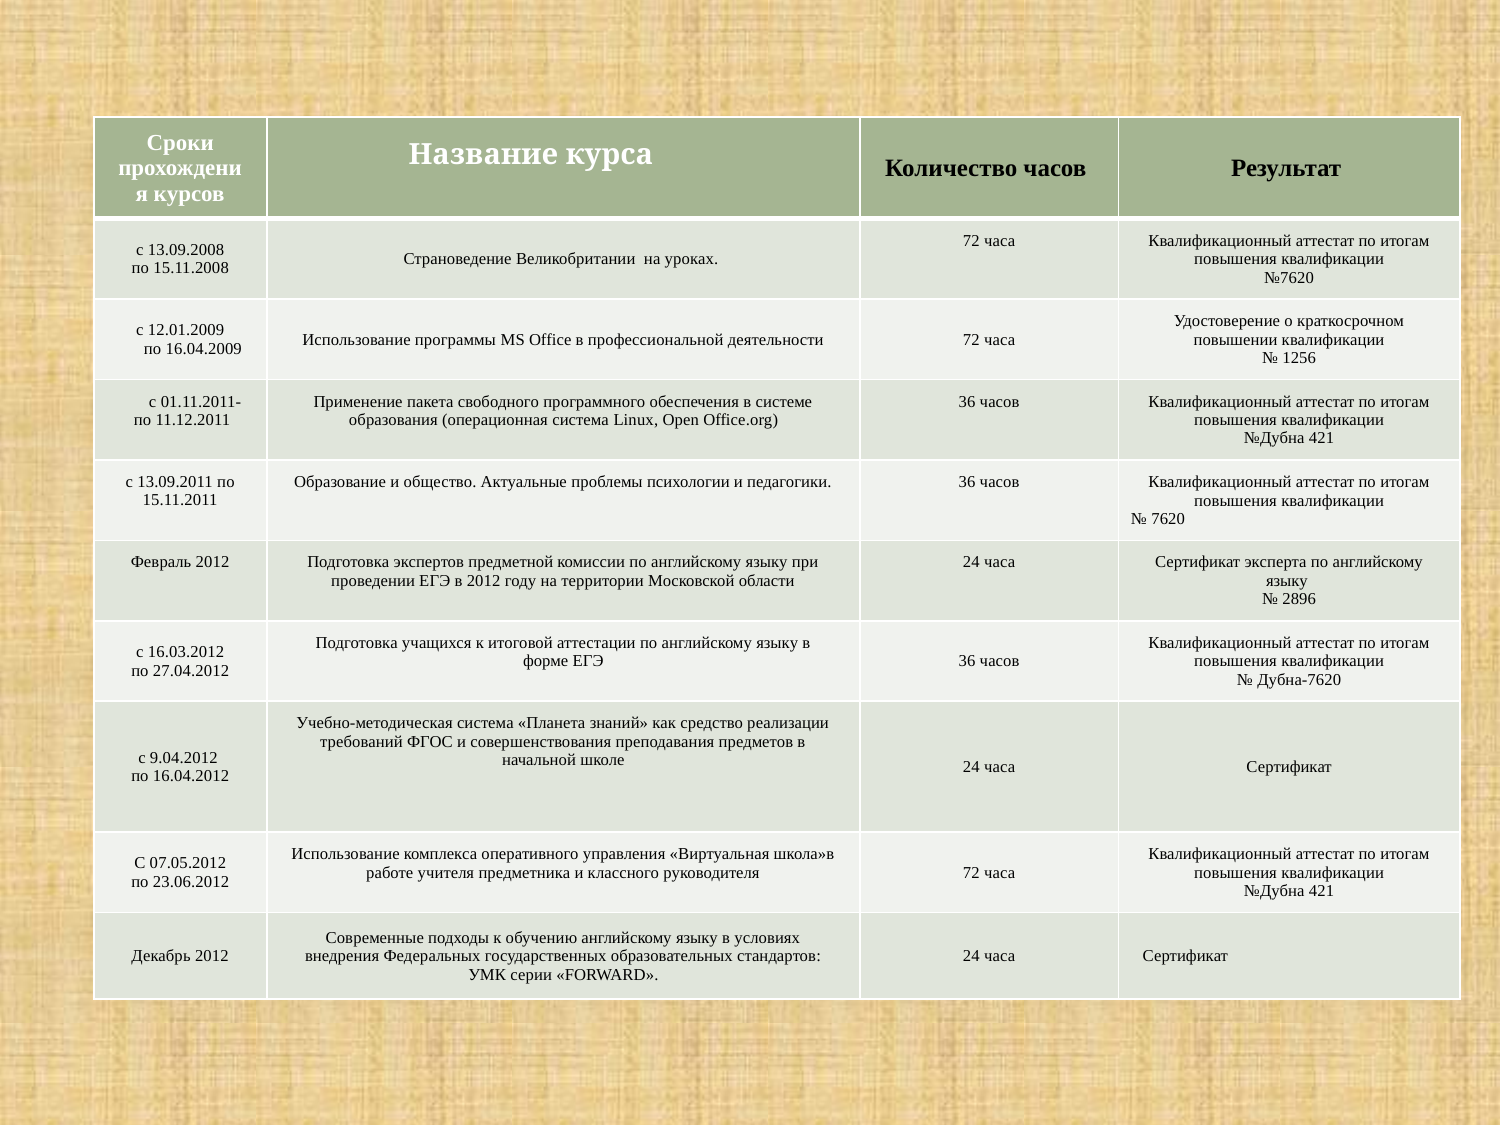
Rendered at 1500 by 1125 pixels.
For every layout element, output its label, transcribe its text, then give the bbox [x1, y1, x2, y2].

table_cell С 07.05.2012 по 23.06.2012 [95, 833, 266, 912]
table_cell с 01.11.2011- по 11.12.2011 [95, 380, 266, 459]
table_cell с 12.01.2009 по 16.04.2009 [95, 300, 266, 379]
table_cell Подготовка учащихся к итоговой аттестации по английскому языку в форме ЕГЭ [268, 622, 859, 700]
table_cell Использование программы MS Office в профессиональной деятельности [268, 300, 859, 379]
table_header Результат [1119, 118, 1459, 216]
table_cell Квалификационный аттестат по итогам повышения квалификации №Дубна 421 [1119, 380, 1459, 459]
table_cell Декабрь 2012 [95, 913, 266, 998]
table_cell 36 часов [861, 461, 1118, 540]
table_header Название курса [268, 118, 859, 216]
table_cell Сертификат [1119, 913, 1459, 998]
table_cell с 13.09.2008 по 15.11.2008 [95, 221, 266, 298]
table_cell Февраль 2012 [95, 541, 266, 620]
table_cell 72 часа [861, 300, 1118, 379]
table_cell 24 часа [861, 913, 1118, 998]
table_cell Страноведение Великобритании на уроках. [268, 221, 859, 298]
table_cell с 13.09.2011 по 15.11.2011 [95, 461, 266, 540]
table_cell 36 часов [861, 380, 1118, 459]
table_header Количество часов [861, 118, 1118, 216]
table_cell Образование и общество. Актуальные проблемы психологии и педагогики. [268, 461, 859, 540]
table_cell с 16.03.2012 по 27.04.2012 [95, 622, 266, 700]
table_cell Квалификационный аттестат по итогам повышения квалификации № 7620 [1119, 461, 1459, 540]
table_cell 36 часов [861, 622, 1118, 700]
table_cell Квалификационный аттестат по итогам повышения квалификации №7620 [1119, 221, 1459, 298]
table_cell 24 часа [861, 541, 1118, 620]
table_cell Подготовка экспертов предметной комиссии по английскому языку при проведении ЕГЭ в 2012 году на территории Московской области [268, 541, 859, 620]
table_cell Удостоверение о краткосрочном повышении квалификации № 1256 [1119, 300, 1459, 379]
table_cell Применение пакета свободного программного обеспечения в системе образования (операционная система Linux, Open Office.org) [268, 380, 859, 459]
table_cell Сертификат [1119, 702, 1459, 831]
table_cell Использование комплекса оперативного управления «Виртуальная школа»в работе учителя предметника и классного руководителя [268, 833, 859, 912]
table_cell Сертификат эксперта по английскому языку № 2896 [1119, 541, 1459, 620]
table_cell 72 часа [861, 833, 1118, 912]
table_cell Квалификационный аттестат по итогам повышения квалификации № Дубна-7620 [1119, 622, 1459, 700]
table_cell Современные подходы к обучению английскому языку в условиях внедрения Федеральных государственных образовательных стандартов: УМК серии «FORWARD». [268, 913, 859, 998]
table_cell Квалификационный аттестат по итогам повышения квалификации №Дубна 421 [1119, 833, 1459, 912]
table_cell 72 часа [861, 221, 1118, 298]
table_cell с 9.04.2012 по 16.04.2012 [95, 702, 266, 831]
table_header Сроки прохождения курсов [95, 118, 266, 216]
picture [0, 0, 1500, 1125]
table_cell Учебно-методическая система «Планета знаний» как средство реализации требований ФГОС и совершенствования преподавания предметов в начальной школе [268, 702, 859, 831]
table_cell 24 часа [861, 702, 1118, 831]
